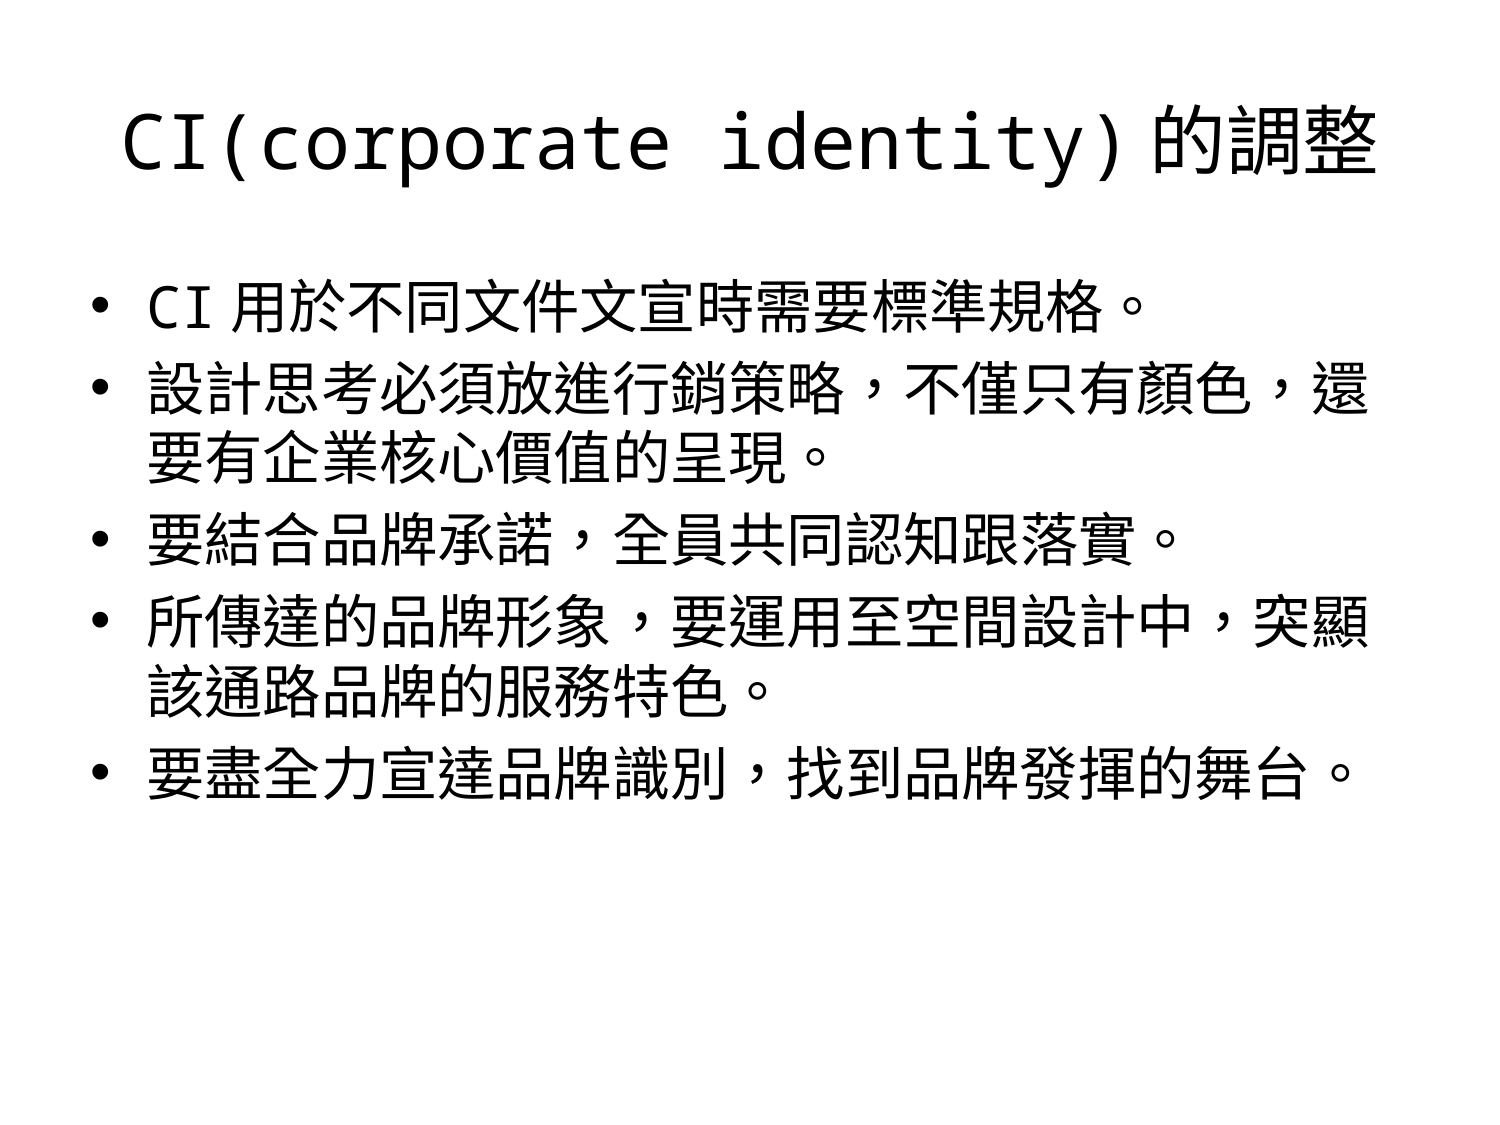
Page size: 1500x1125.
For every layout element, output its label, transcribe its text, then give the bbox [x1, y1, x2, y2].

title CI(corporate identity)的調整 [75, 45, 1425, 233]
list CI用於不同文件文宣時需要標準規格。 設計思考必須放進行銷策略，不僅只有顏色，還要有企業核心價值的呈現。 要結合品牌承諾，全員共同認知跟落實。 所傳達的品牌形象，要運用至空間設計中，突顯該通路品牌的服務特色。 要盡全力宣達品牌識別，找到品牌發揮的舞台。 [75, 262, 1425, 1005]
